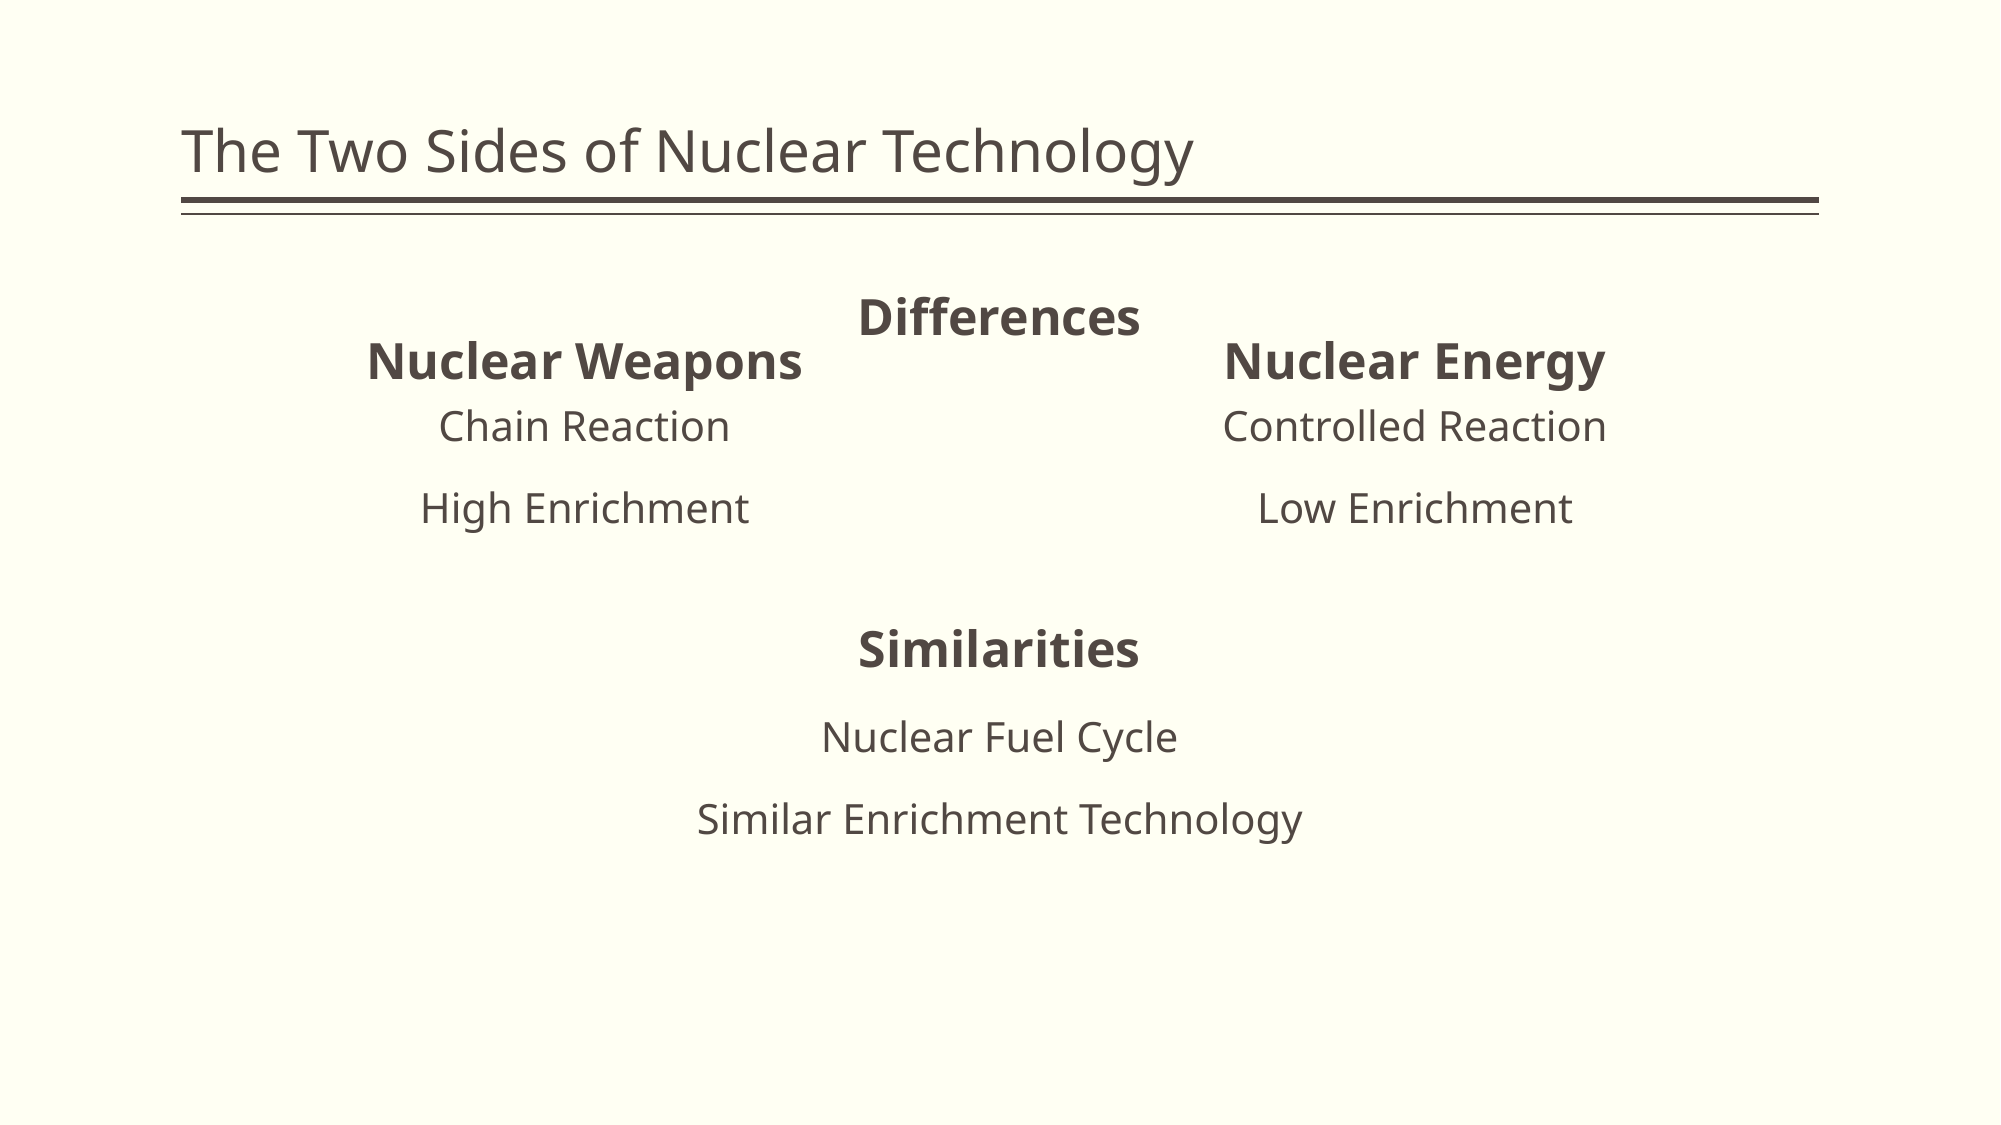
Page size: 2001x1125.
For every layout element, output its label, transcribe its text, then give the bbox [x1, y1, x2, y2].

list Nuclear Energy [1011, 262, 1819, 397]
list Nuclear Weapons [181, 262, 989, 397]
text_box Differences [842, 277, 1157, 353]
title The Two Sides of Nuclear Technology [181, 12, 1819, 193]
text_box Similarities Nuclear Fuel Cycle Similar Enrichment Technology [181, 617, 1819, 851]
list Chain Reaction High Enrichment [181, 397, 989, 574]
list Controlled Reaction Low Enrichment [1011, 397, 1819, 574]
